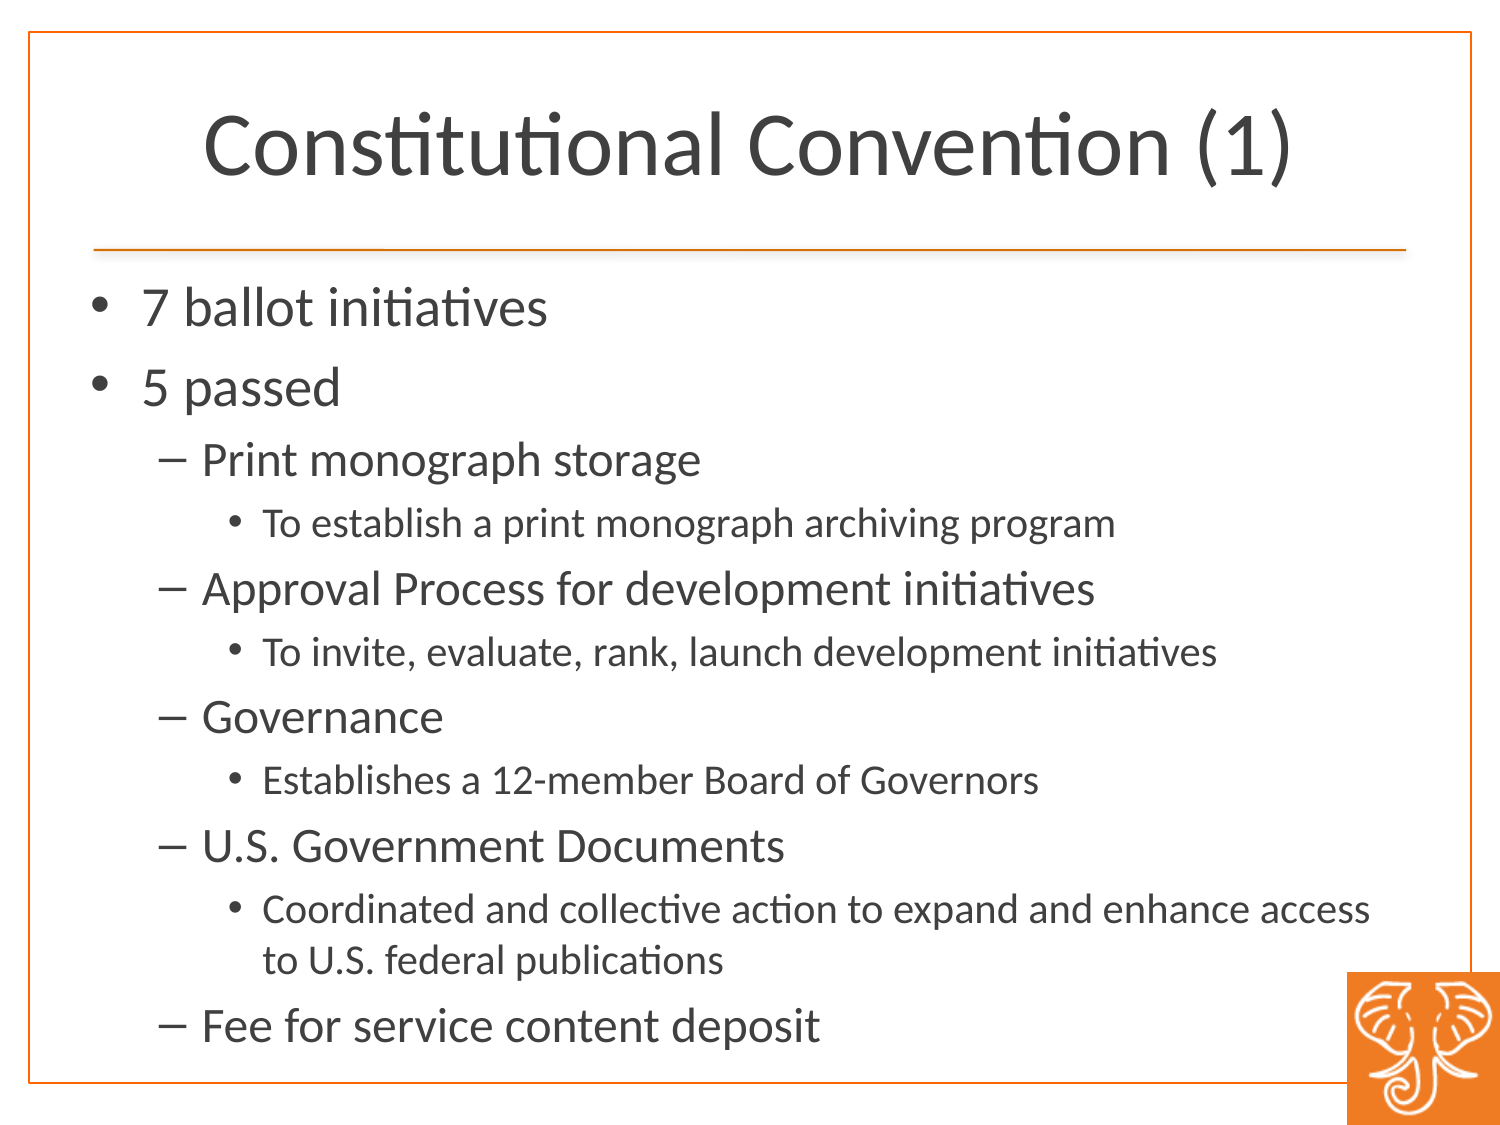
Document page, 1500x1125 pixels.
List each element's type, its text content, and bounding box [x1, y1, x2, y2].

title Constitutional Convention (1) [75, 45, 1425, 233]
list 7 ballot initiatives 5 passed Print monograph storage To establish a print monograph archiving program Approval Process for development initiatives To invite, evaluate, rank, launch development initiatives Governance Establishes a 12-member Board of Governors U.S. Government Documents Coordinated and collective action to expand and enhance access to U.S. federal publications Fee for service content deposit [75, 262, 1425, 1066]
picture [1347, 972, 1500, 1125]
